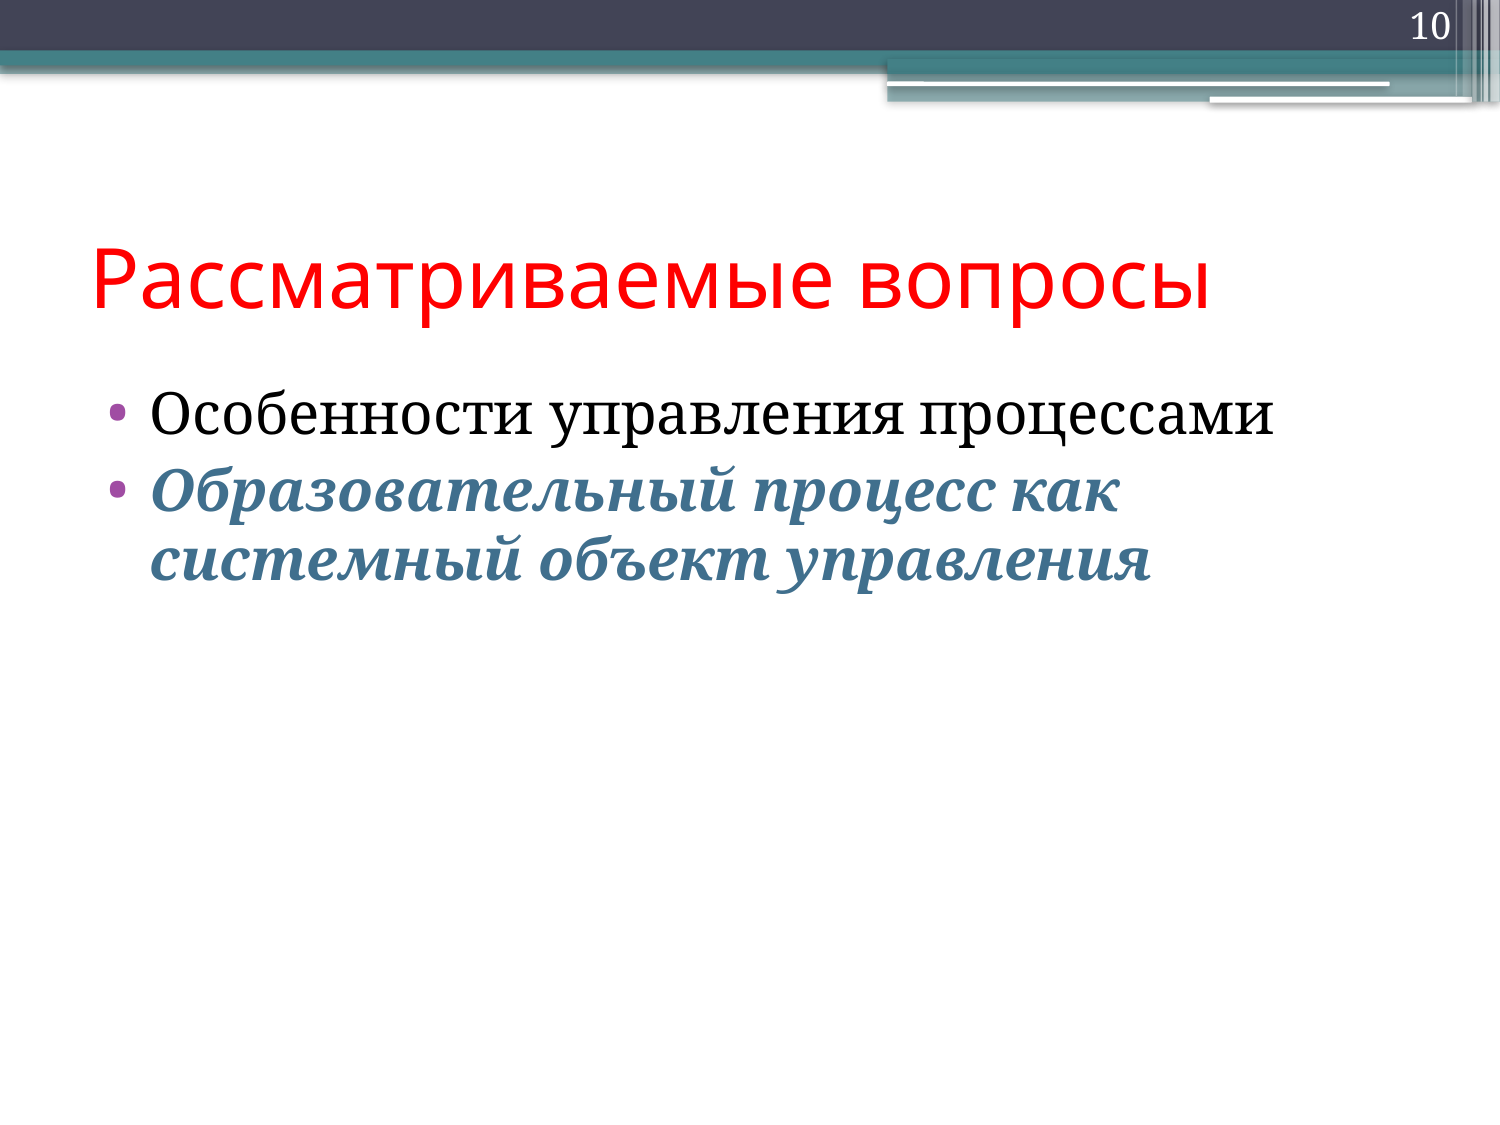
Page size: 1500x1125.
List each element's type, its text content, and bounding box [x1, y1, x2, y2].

slide_number 10 [1341, 0, 1466, 61]
title Рассматриваемые вопросы [75, 187, 1425, 363]
list Особенности управления процессами Образовательный процесс как системный объект управления [75, 368, 1425, 1079]
